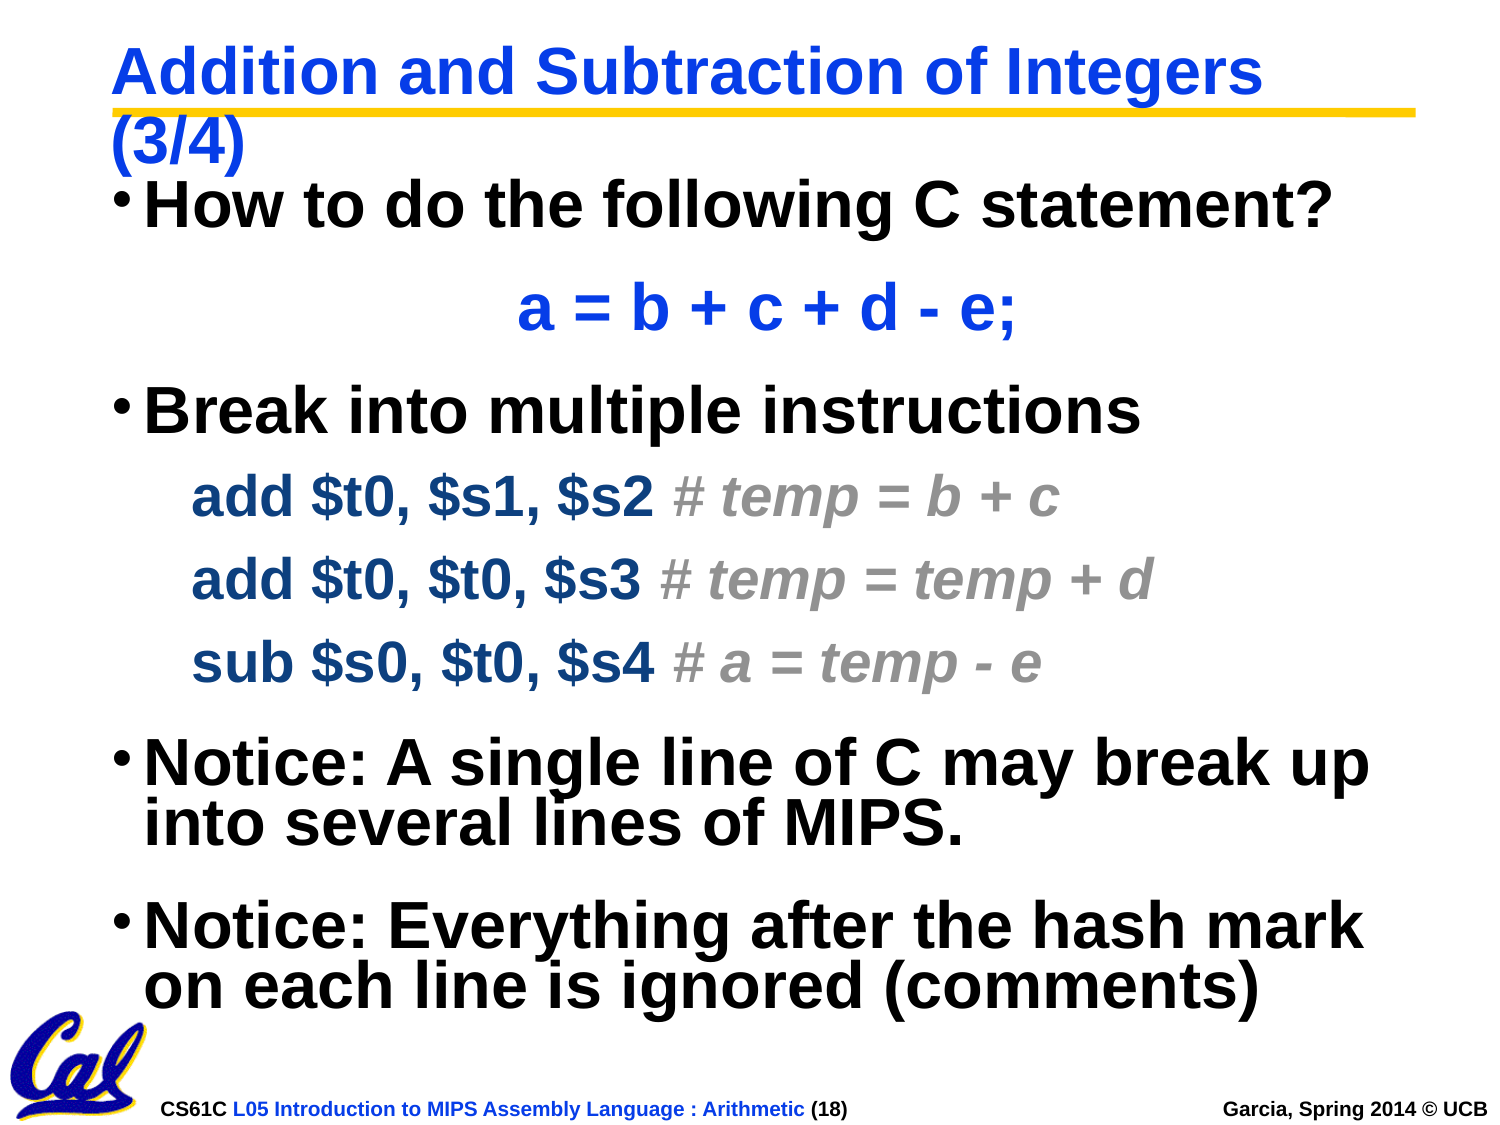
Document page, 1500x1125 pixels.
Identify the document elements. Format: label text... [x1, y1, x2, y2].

picture [10, 1011, 150, 1121]
title Addition and Subtraction of Integers (3/4) [99, 34, 1430, 113]
list How to do the following C statement? a = b + c + d - e; Break into multiple instructions add $t0, $s1, $s2 # temp = b + c add $t0, $t0, $s3 # temp = temp + d sub $s0, $t0, $s4 # a = temp - e Notice: A single line of C may break up into several lines of MIPS. Notice: Everything after the hash mark on each line is ignored (comments) [99, 174, 1438, 1087]
